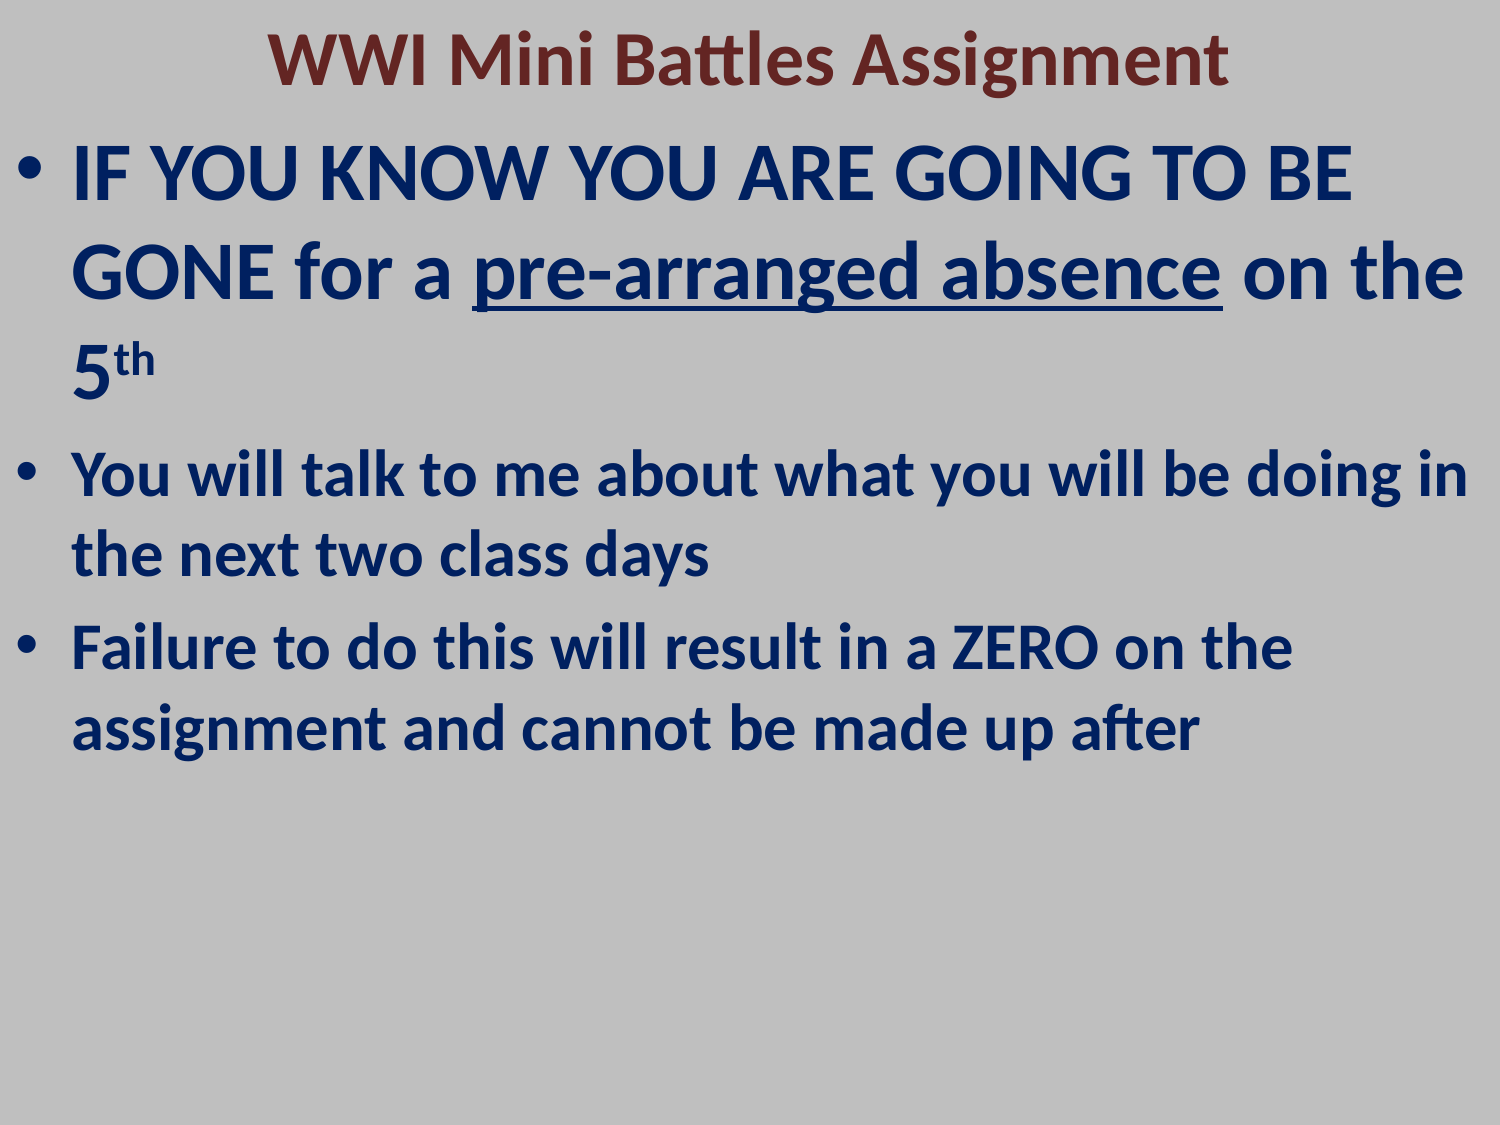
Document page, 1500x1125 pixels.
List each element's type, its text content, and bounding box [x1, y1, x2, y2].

title WWI Mini Battles Assignment [75, 0, 1425, 109]
list IF YOU KNOW YOU ARE GOING TO BE GONE for a pre-arranged absence on the 5th You will talk to me about what you will be doing in the next two class days Failure to do this will result in a ZERO on the assignment and cannot be made up after [0, 109, 1500, 1089]
